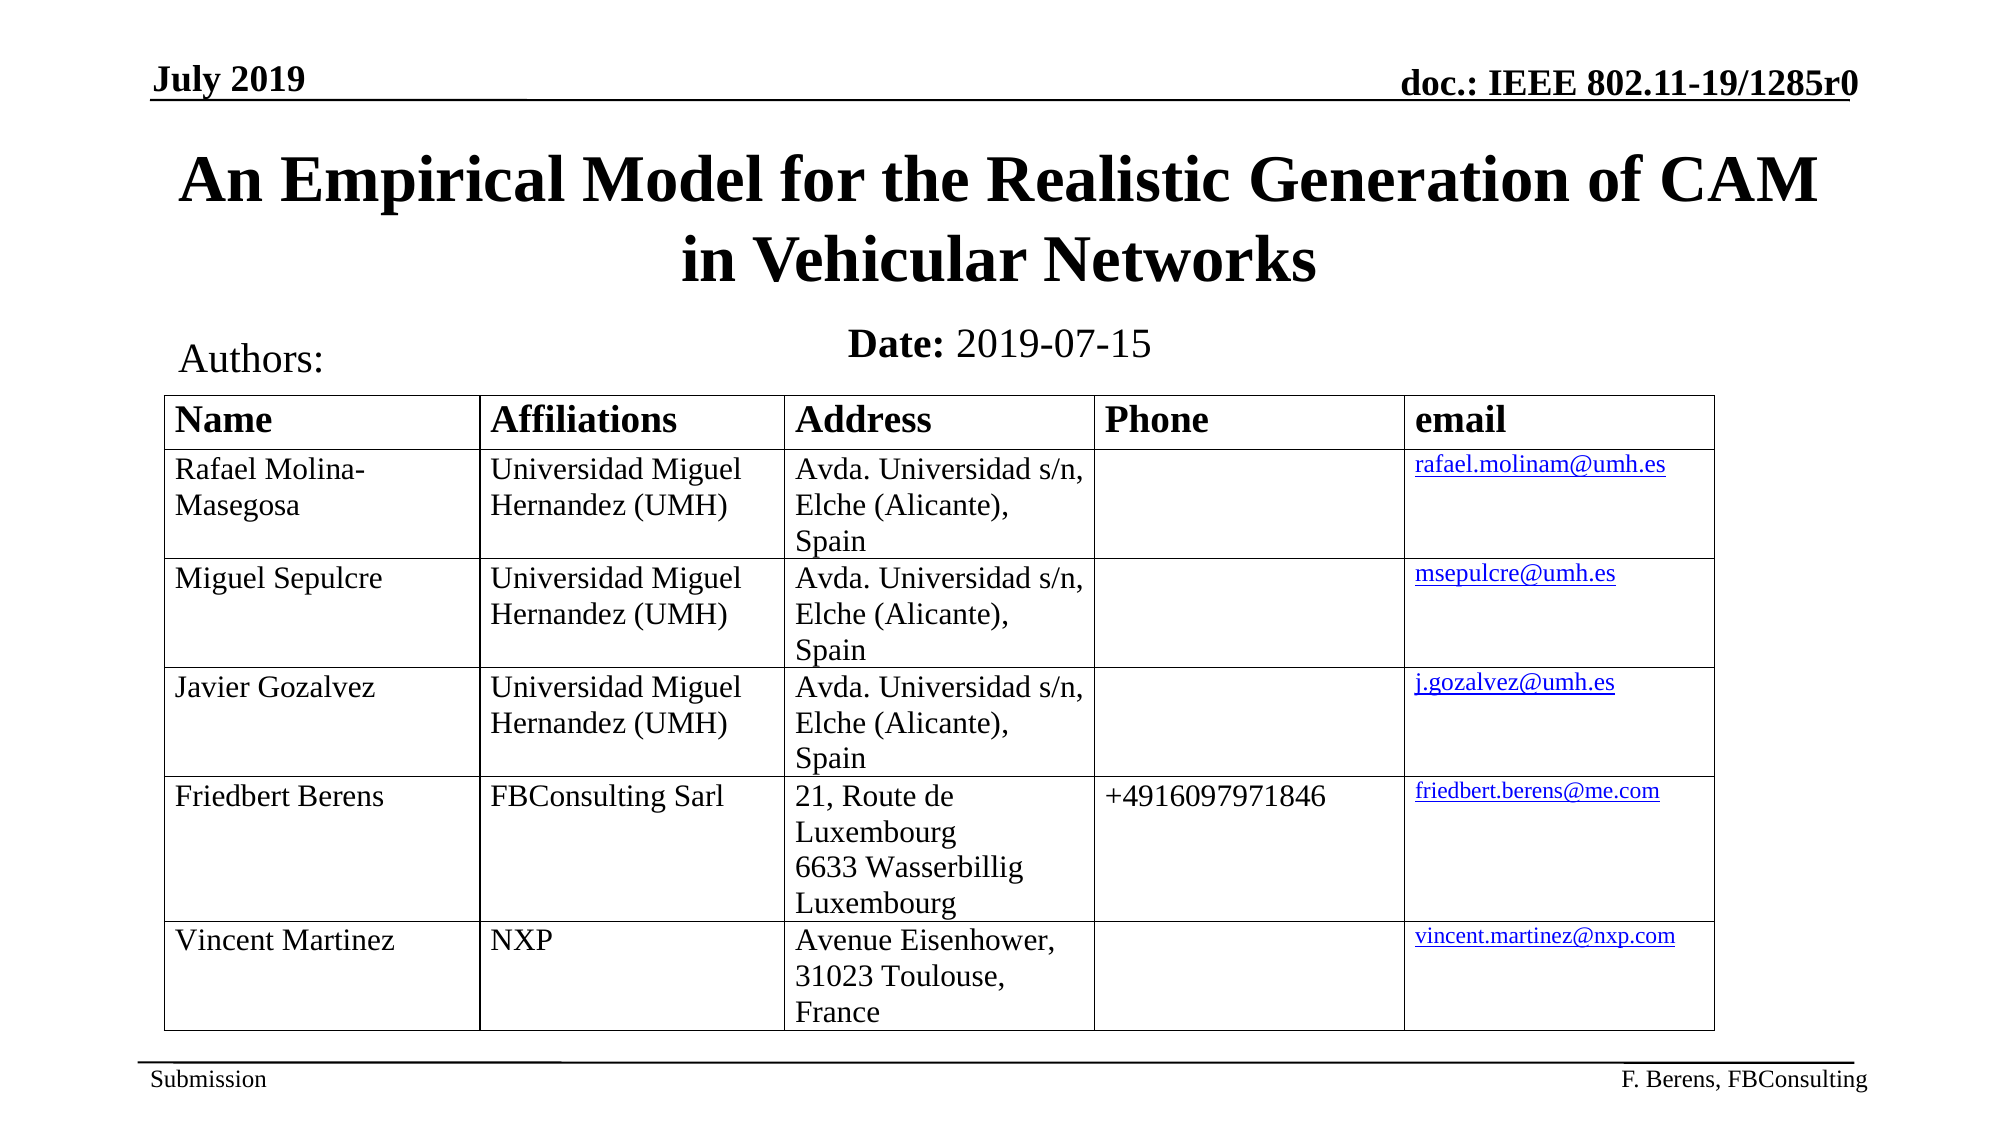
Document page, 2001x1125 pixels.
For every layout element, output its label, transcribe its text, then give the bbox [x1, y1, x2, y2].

title An Empirical Model for the Realistic Generation of CAM in Vehicular Networks [78, 99, 1922, 331]
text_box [135, 395, 1749, 1125]
text_box Authors: [162, 323, 401, 387]
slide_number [152, 54, 563, 100]
subtitle Date: 2019-07-15 [299, 307, 1701, 387]
footer F. Berens, FBConsulting [1751, 1061, 1869, 1093]
